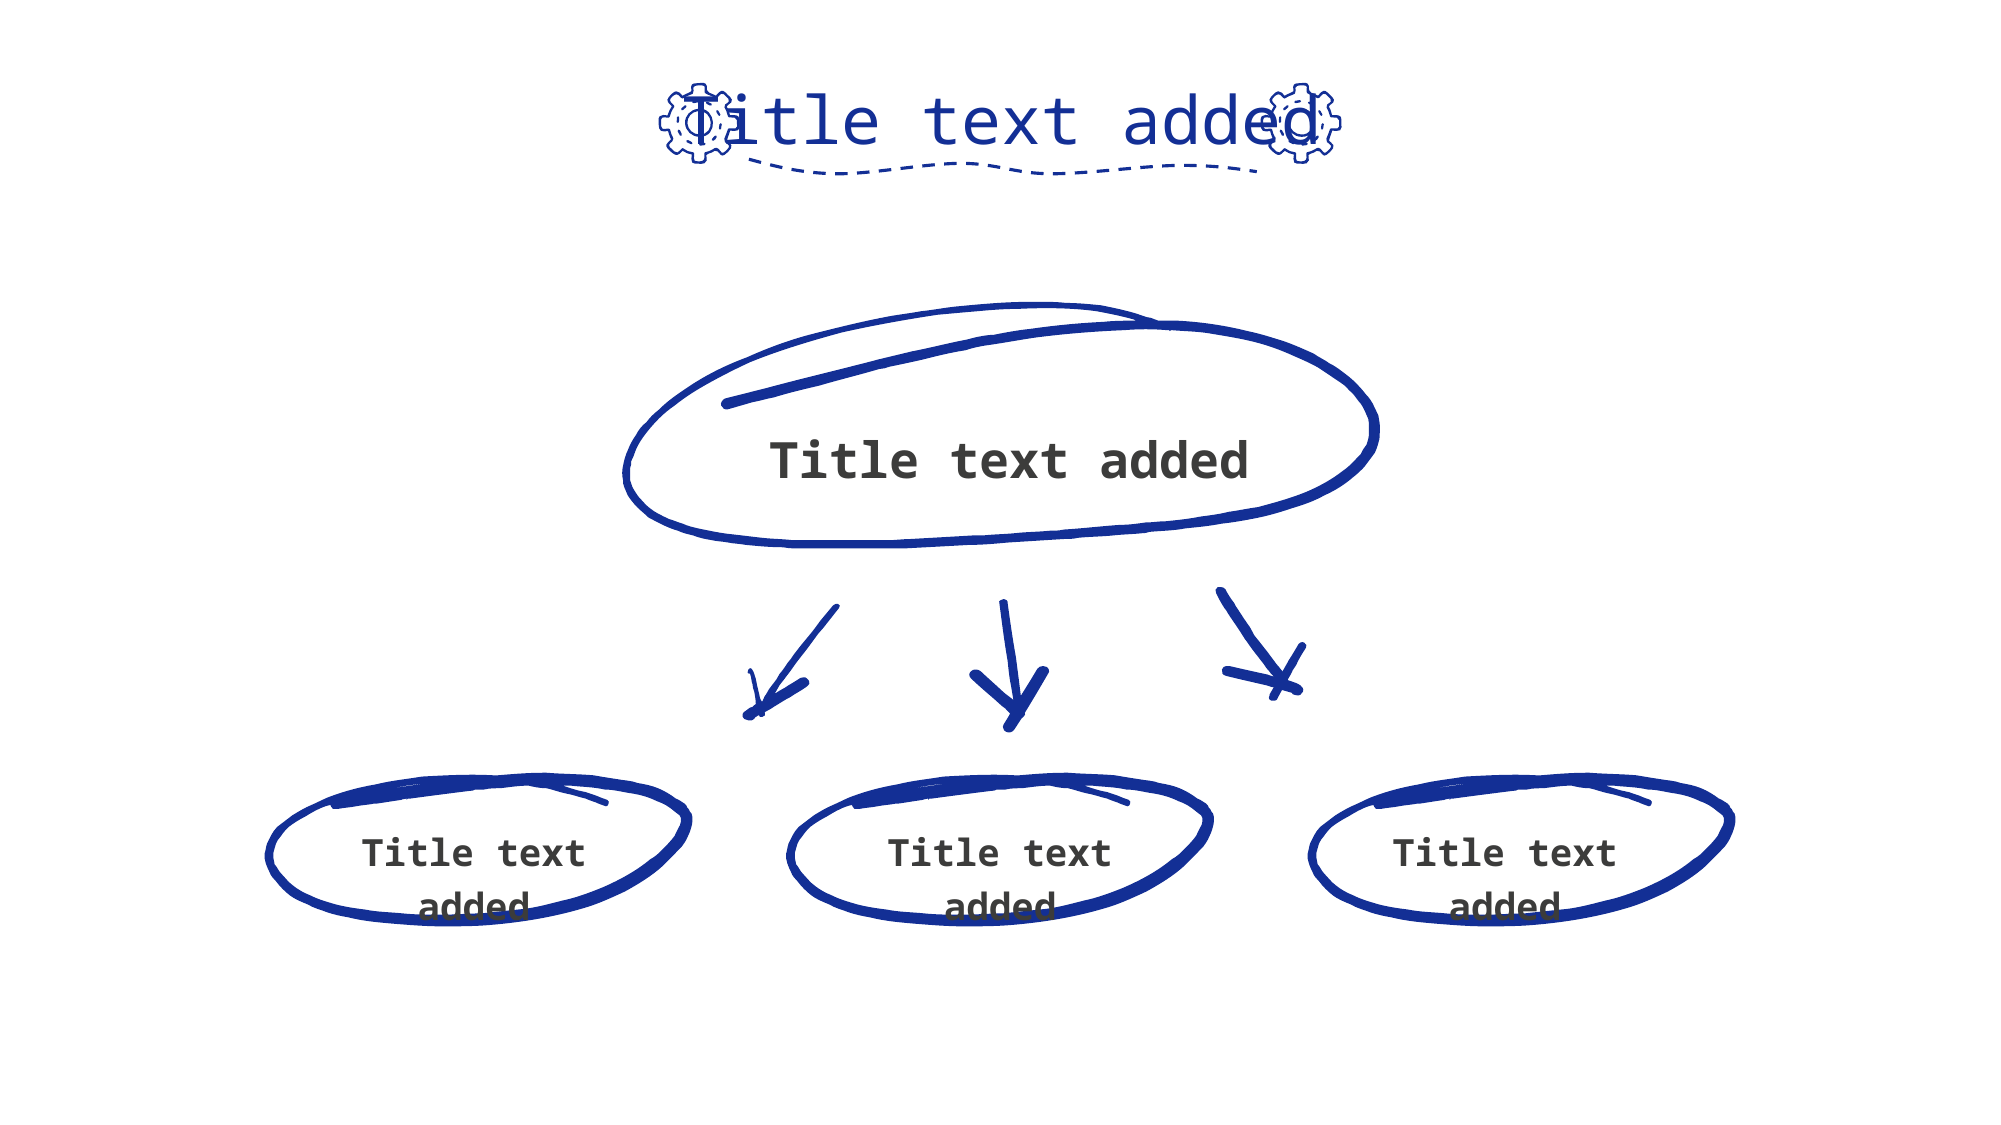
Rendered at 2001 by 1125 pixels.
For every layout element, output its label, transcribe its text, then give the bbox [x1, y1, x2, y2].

text_box [1340, 772, 1736, 879]
text_box Title text added [753, 408, 1265, 496]
text_box Title text added [1320, 812, 1689, 936]
text_box Title text added [816, 812, 1184, 936]
text_box [297, 772, 693, 870]
text_box [264, 817, 289, 895]
text_box Title text added [289, 812, 658, 936]
text_box [775, 166, 930, 175]
text_box [786, 814, 816, 899]
text_box [622, 301, 1380, 549]
text_box [819, 772, 1214, 867]
text_box [1307, 827, 1320, 883]
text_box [742, 586, 1307, 734]
text_box Title text added [666, 70, 1337, 166]
text_box [991, 166, 1257, 175]
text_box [657, 81, 741, 165]
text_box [1259, 81, 1343, 165]
